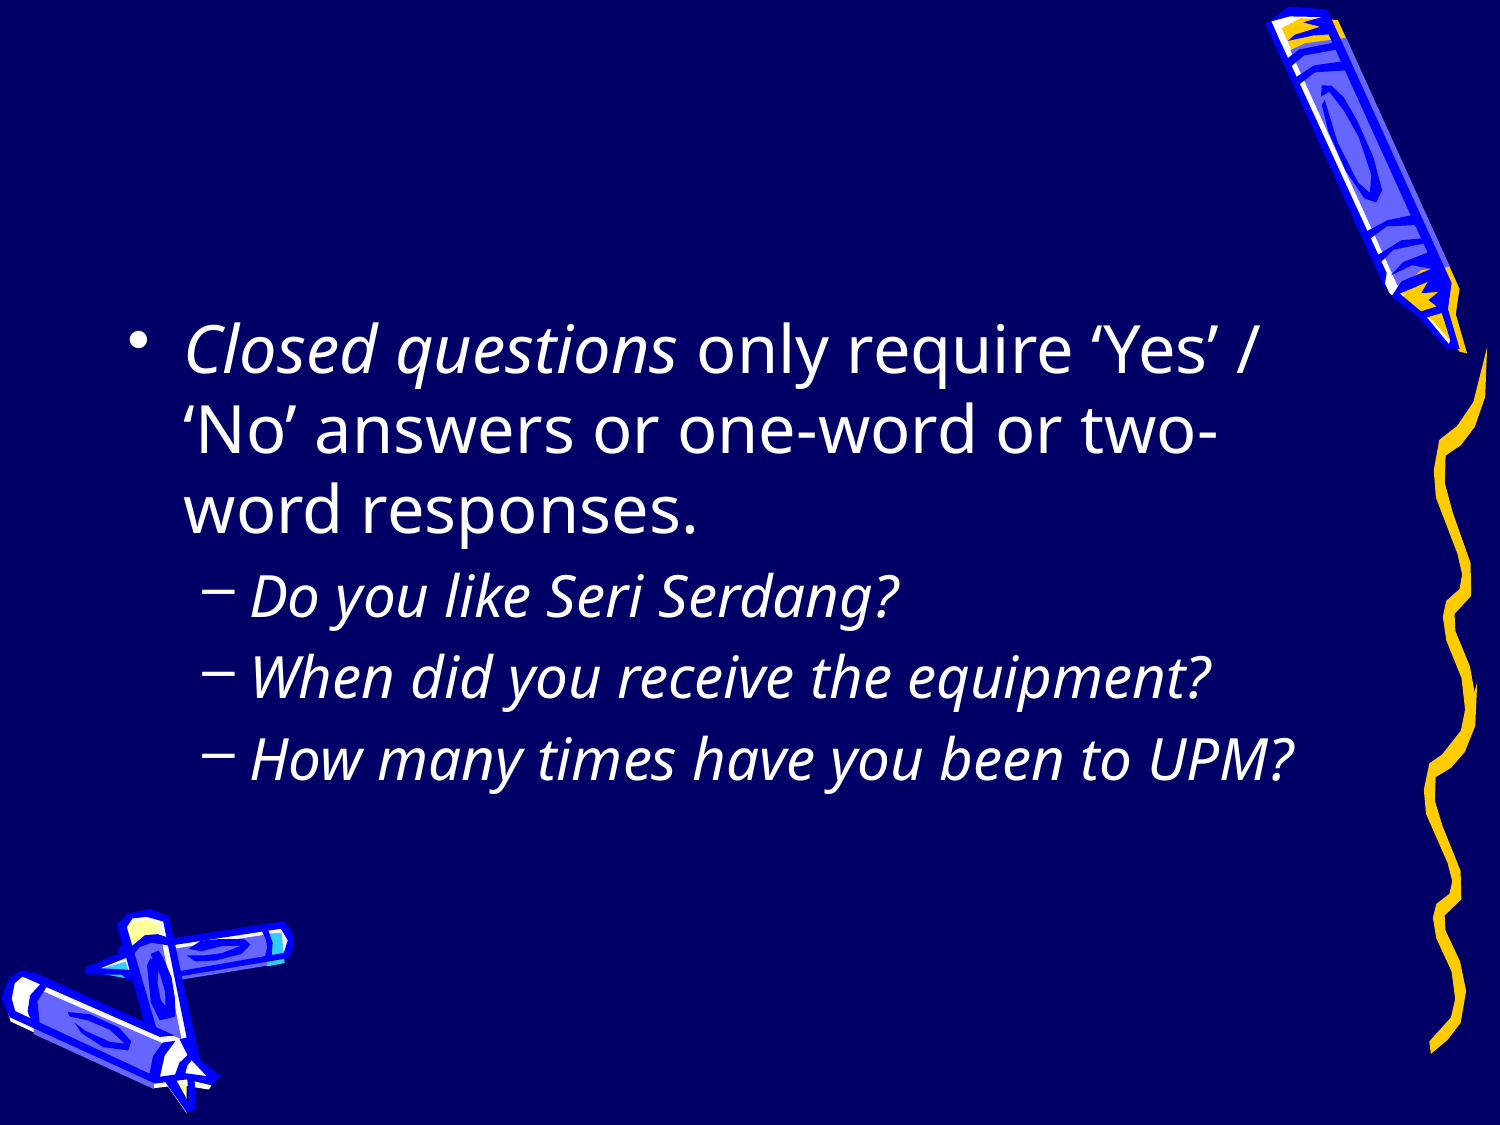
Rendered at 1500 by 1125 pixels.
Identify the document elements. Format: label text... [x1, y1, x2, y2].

list Closed questions only require ‘Yes’ / ‘No’ answers or one-word or two-word responses. Do you like Seri Serdang? When did you receive the equipment? How many times have you been to UPM? [112, 299, 1376, 901]
